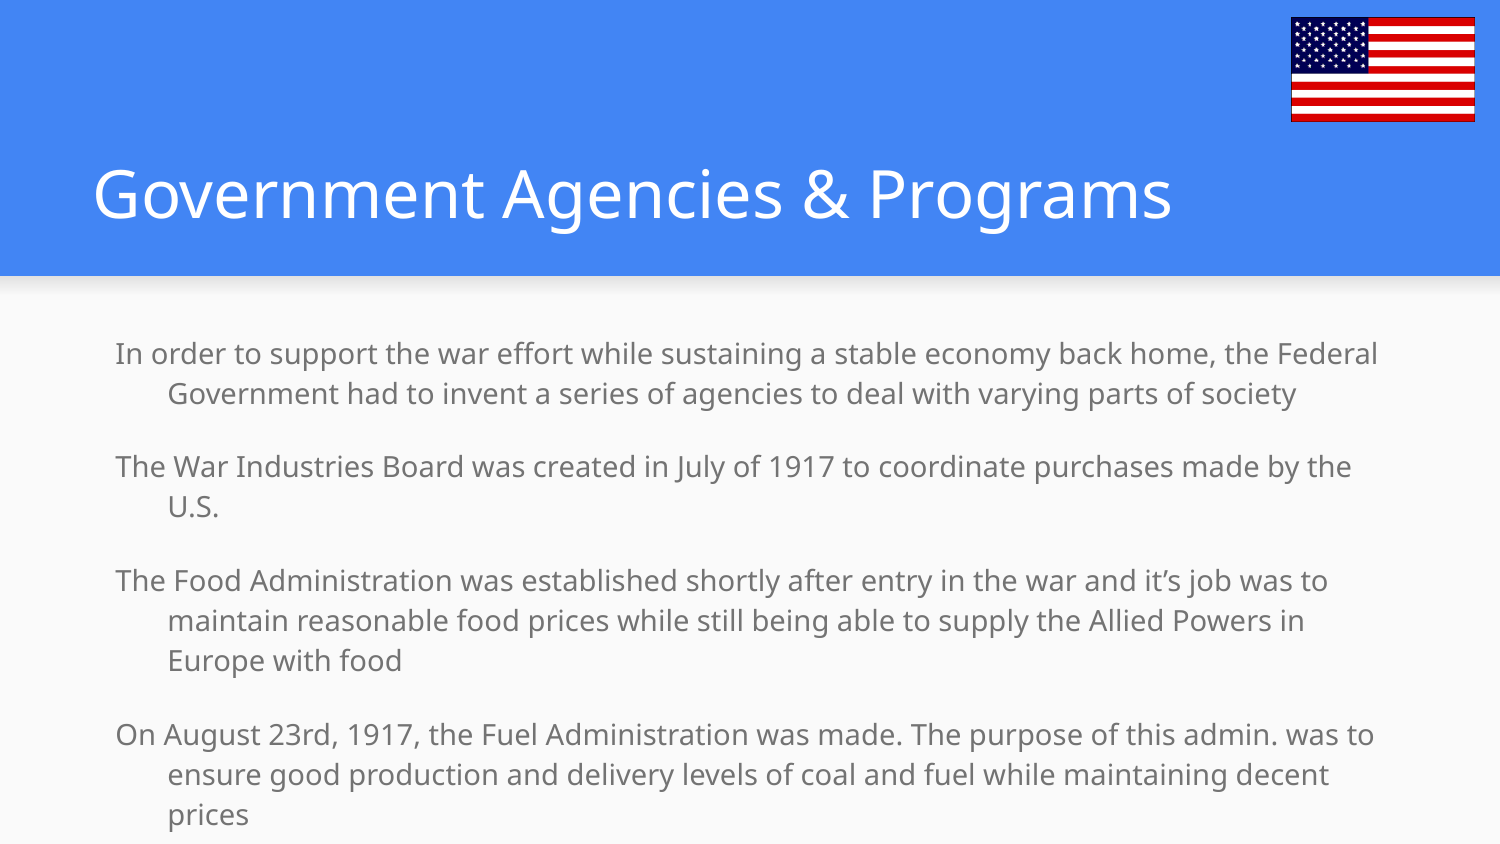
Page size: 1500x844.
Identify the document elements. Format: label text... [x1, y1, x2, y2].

list In order to support the war effort while sustaining a stable economy back home, the Federal Government had to invent a series of agencies to deal with varying parts of society The War Industries Board was created in July of 1917 to coordinate purchases made by the U.S. The Food Administration was established shortly after entry in the war and it’s job was to maintain reasonable food prices while still being able to supply the Allied Powers in Europe with food On August 23rd, 1917, the Fuel Administration was made. The purpose of this admin. was to ensure good production and delivery levels of coal and fuel while maintaining decent prices In 1918, Daylight-Savings Time was adopted to reduce energy by moving more activities to times in which natural light was present [77, 314, 1427, 760]
picture [1291, 17, 1475, 122]
title Government Agencies & Programs [77, 121, 1427, 248]
